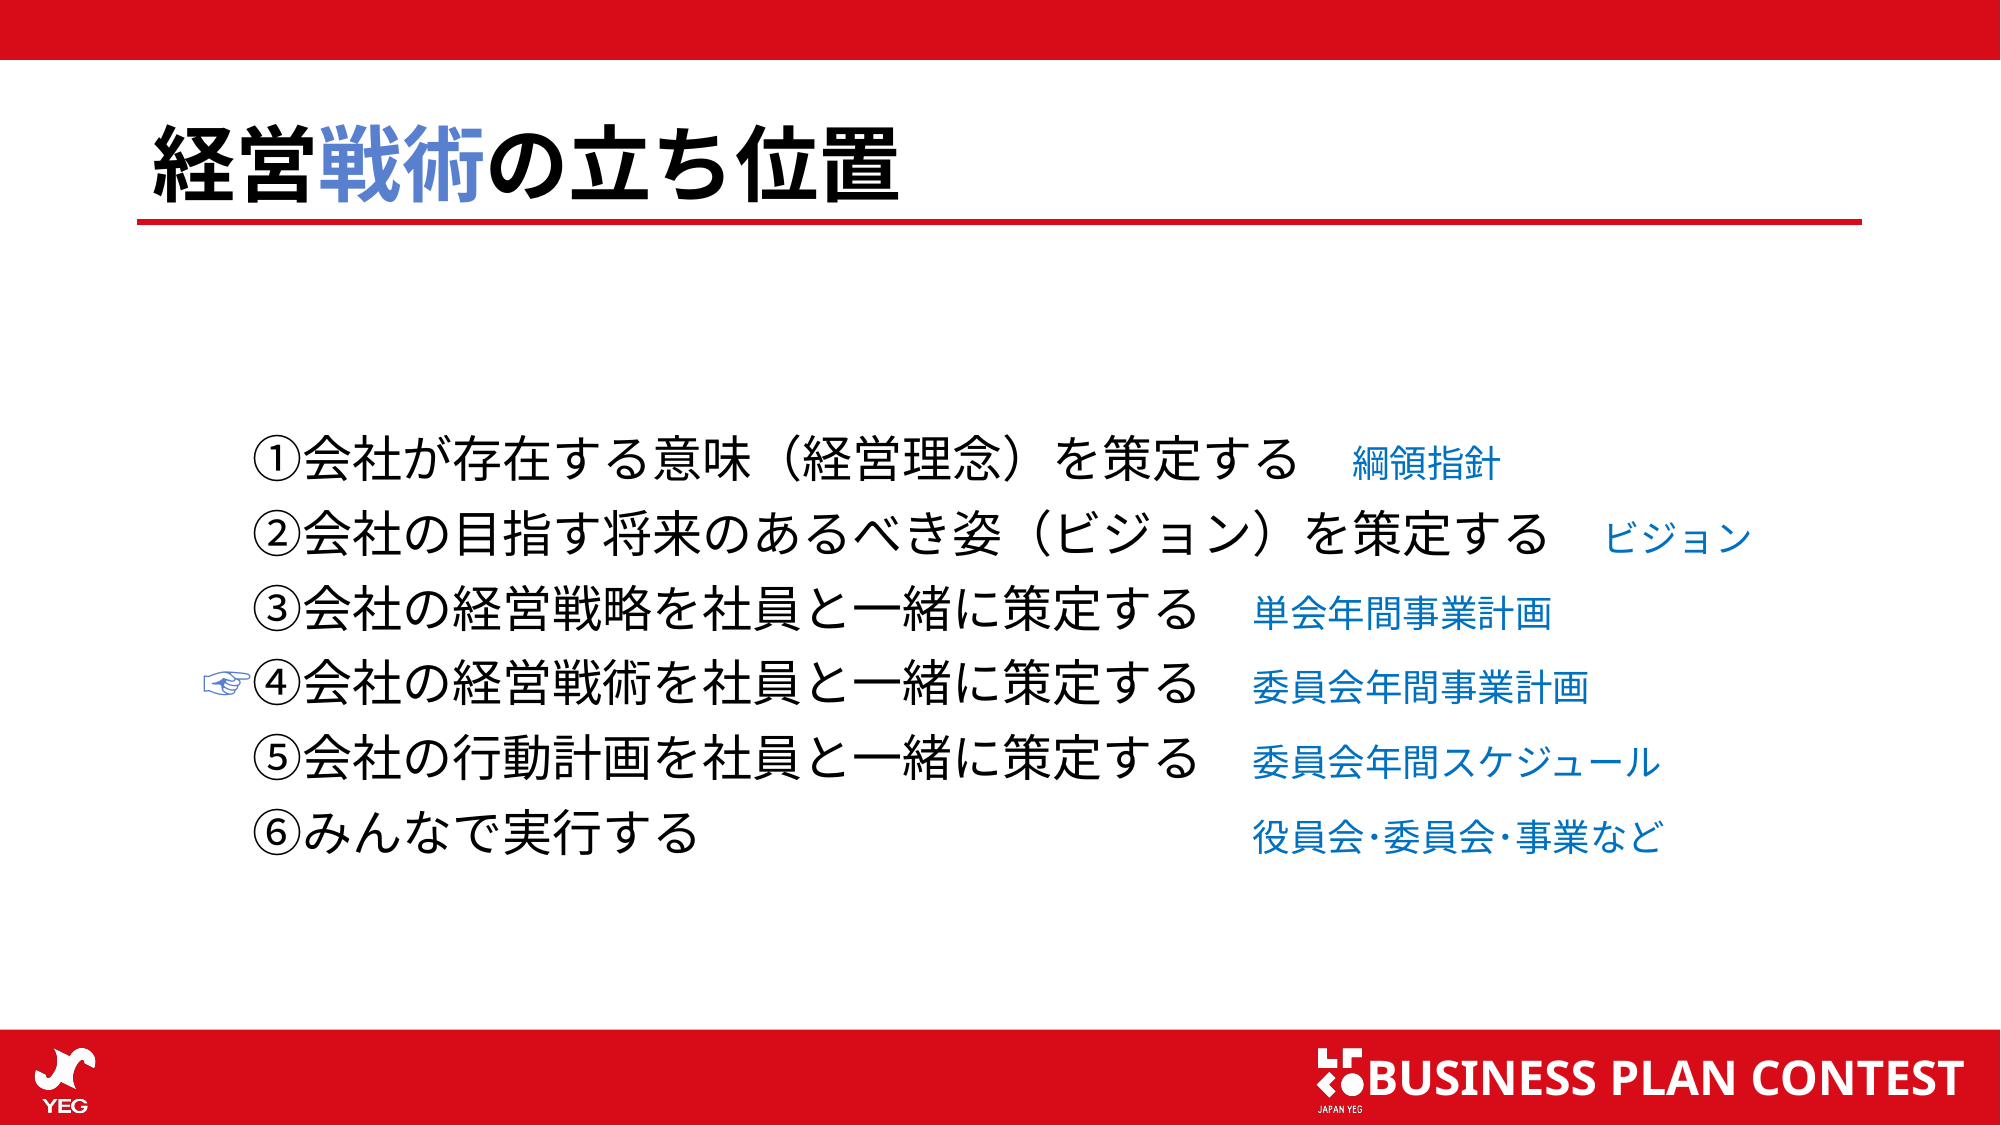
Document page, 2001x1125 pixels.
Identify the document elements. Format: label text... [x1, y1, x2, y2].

title 経営戦術の立ち位置 [137, 59, 1863, 278]
list ①会社が存在する意味（経営理念）を策定する 綱領指針 ②会社の目指す将来のあるべき姿（ビジョン）を策定する ビジョン ③会社の経営戦略を社員と一緒に策定する 単会年間事業計画 ☞④会社の経営戦術を社員と一緒に策定する 委員会年間事業計画 ⑤会社の行動計画を社員と一緒に策定する 委員会年間スケジュール ⑥みんなで実行する 役員会･委員会･事業など [137, 325, 1863, 1014]
picture [30, 1045, 100, 1116]
picture [1305, 1045, 1375, 1116]
